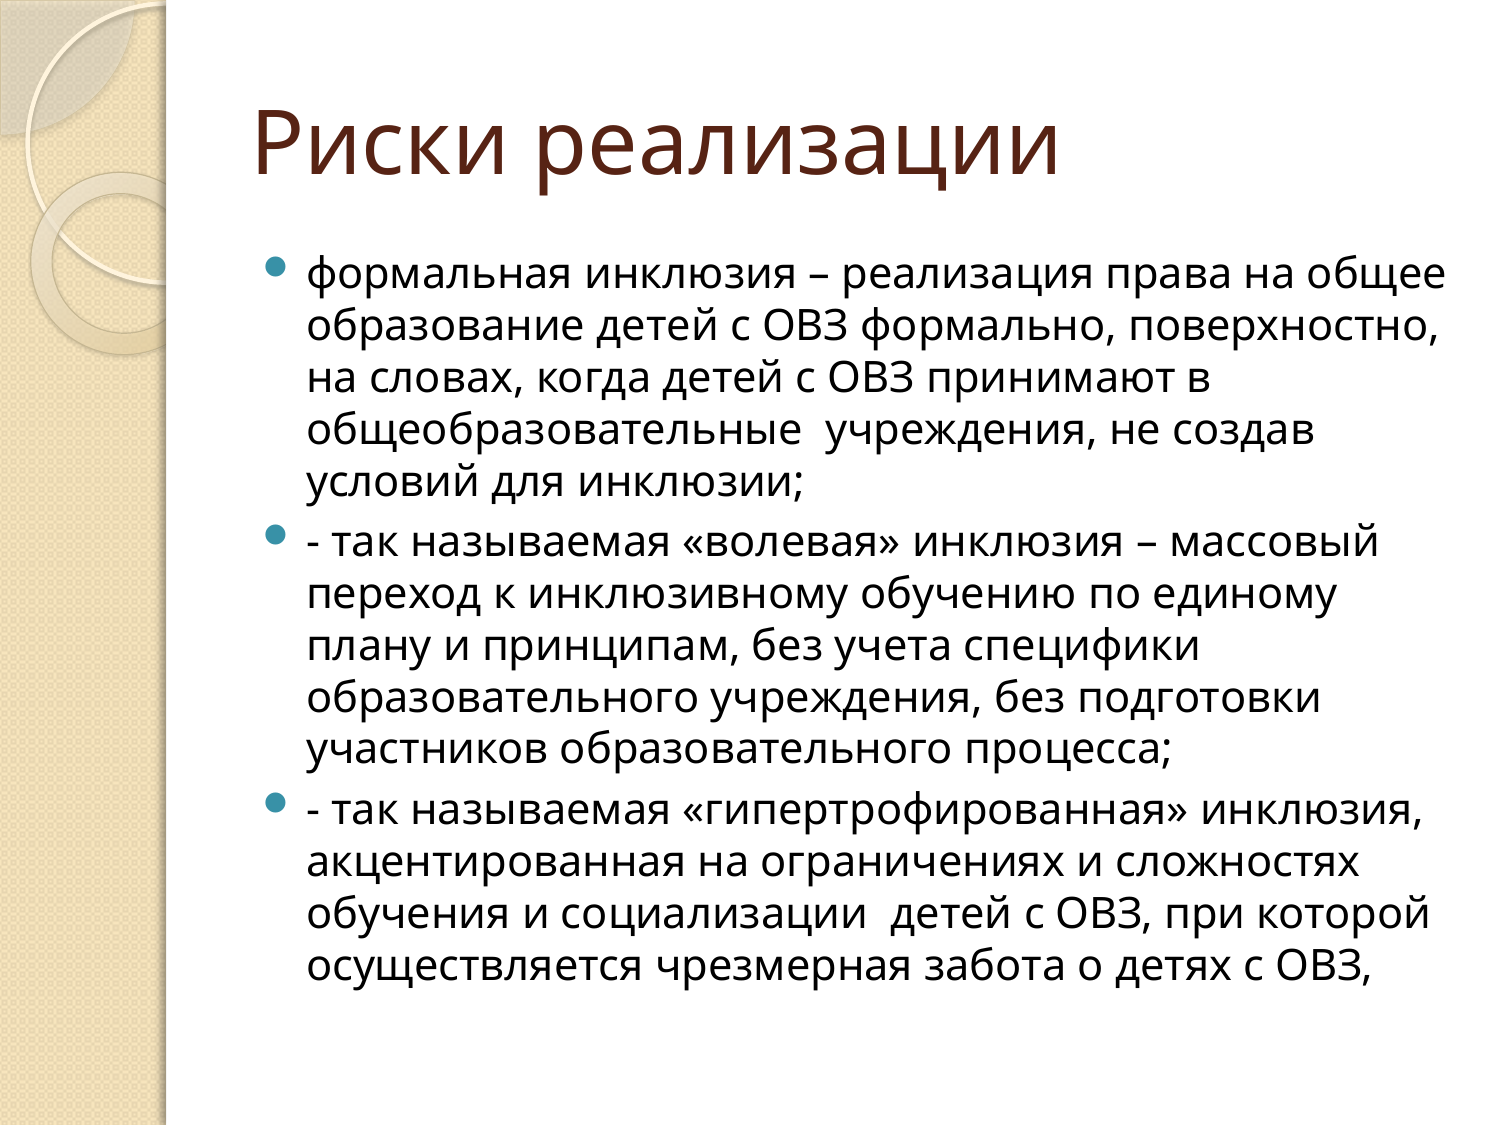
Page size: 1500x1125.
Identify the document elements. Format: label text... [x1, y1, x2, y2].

title Риски реализации [235, 45, 1466, 233]
list формальная инклюзия – реализация права на общее образование детей с ОВЗ формально, поверхностно, на словах, когда детей с ОВЗ принимают в общеобразовательные учреждения, не создав условий для инклюзии; - так называемая «волевая» инклюзия – массовый переход к инклюзивному обучению по единому плану и принципам, без учета специфики образовательного учреждения, без подготовки участников образовательного процесса; - так называемая «гипертрофированная» инклюзия, акцентированная на ограничениях и сложностях обучения и социализации детей с ОВЗ, при которой осуществляется чрезмерная забота о детях с ОВЗ, [235, 237, 1466, 1025]
